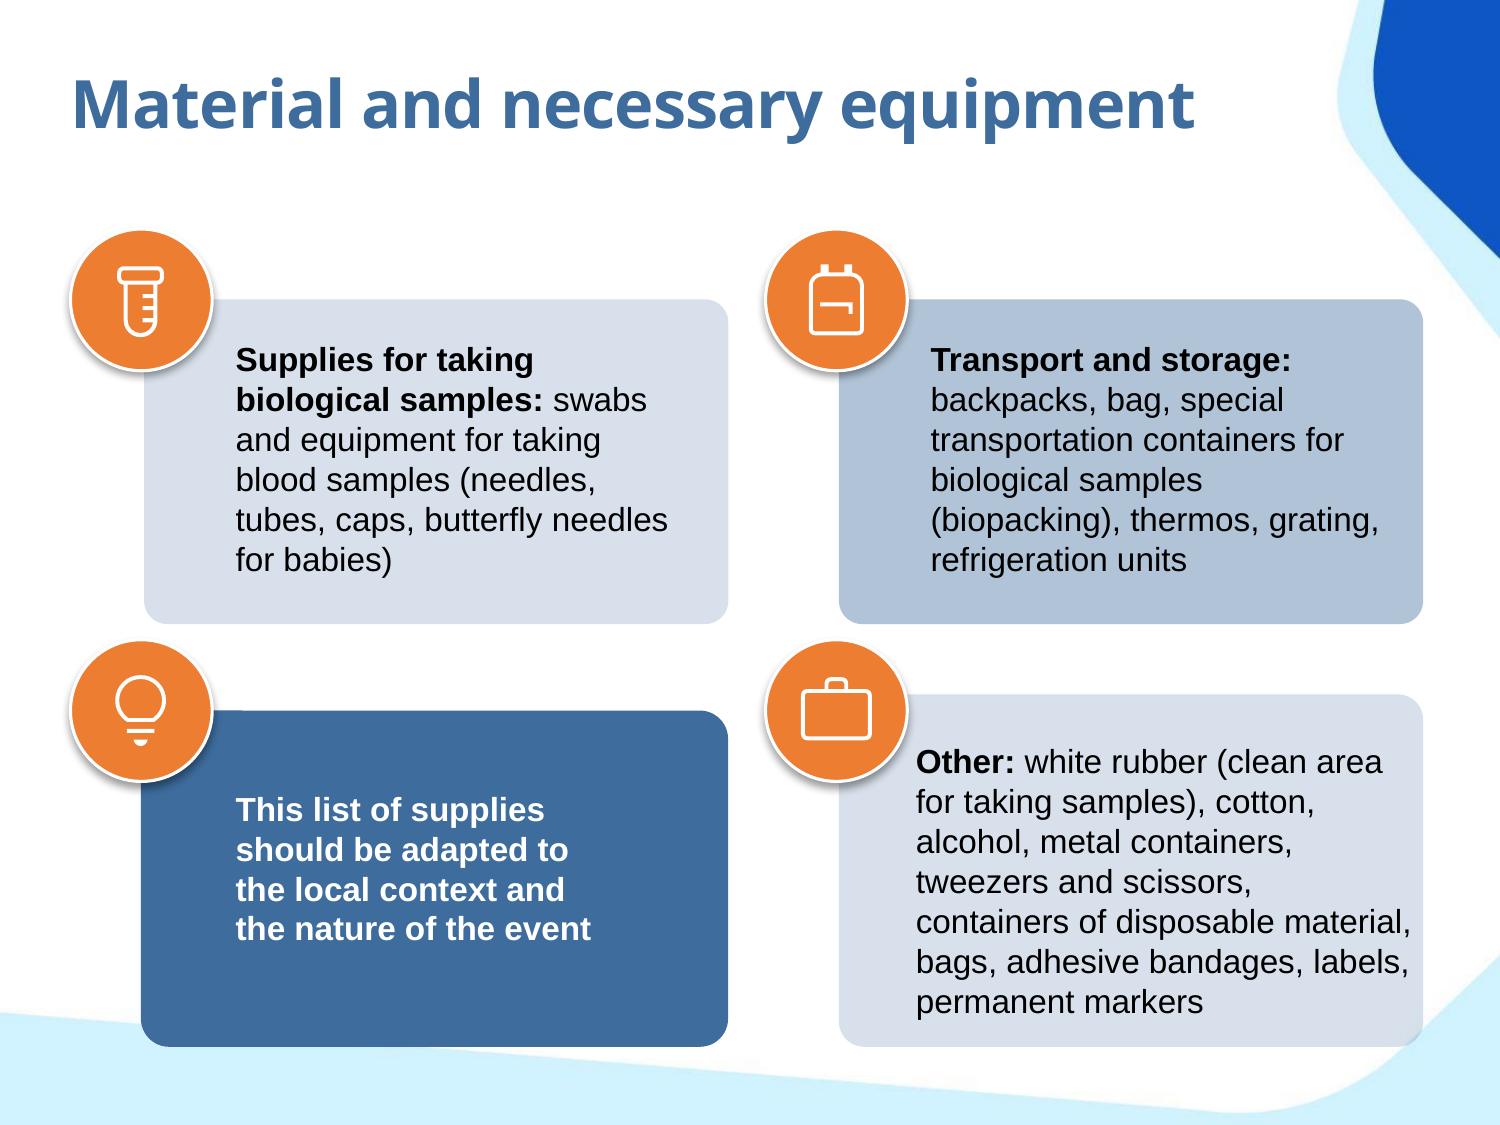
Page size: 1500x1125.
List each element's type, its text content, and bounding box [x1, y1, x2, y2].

text_box [70, 229, 213, 371]
text_box [133, 739, 148, 746]
text_box [115, 675, 167, 722]
text_box [808, 264, 864, 336]
text_box [141, 297, 731, 627]
text_box Material and necessary equipment [70, 62, 1354, 143]
picture [0, 0, 1500, 1125]
text_box Other: white rubber (clean area for taking samples), cotton, alcohol, metal containers, tweezers and scissors, containers of disposable material, bags, adhesive bandages, labels, permanent markers [915, 740, 1415, 1020]
text_box [70, 639, 213, 782]
text_box This list of supplies should be adapted to the local context and the nature of the event [235, 787, 602, 948]
text_box [800, 677, 872, 741]
text_box Supplies for taking biological samples: swabs and equipment for taking blood samples (needles, tubes, caps, butterfly needles for babies) [235, 338, 674, 578]
text_box [126, 728, 155, 733]
text_box [836, 297, 1426, 627]
text_box [765, 229, 908, 371]
text_box Transport and storage: backpacks, bag, special transportation containers for biological samples (biopacking), thermos, grating, refrigeration units [930, 338, 1393, 578]
text_box [138, 708, 731, 1049]
text_box [765, 639, 908, 782]
text_box [836, 692, 1426, 1049]
text_box [117, 266, 164, 338]
